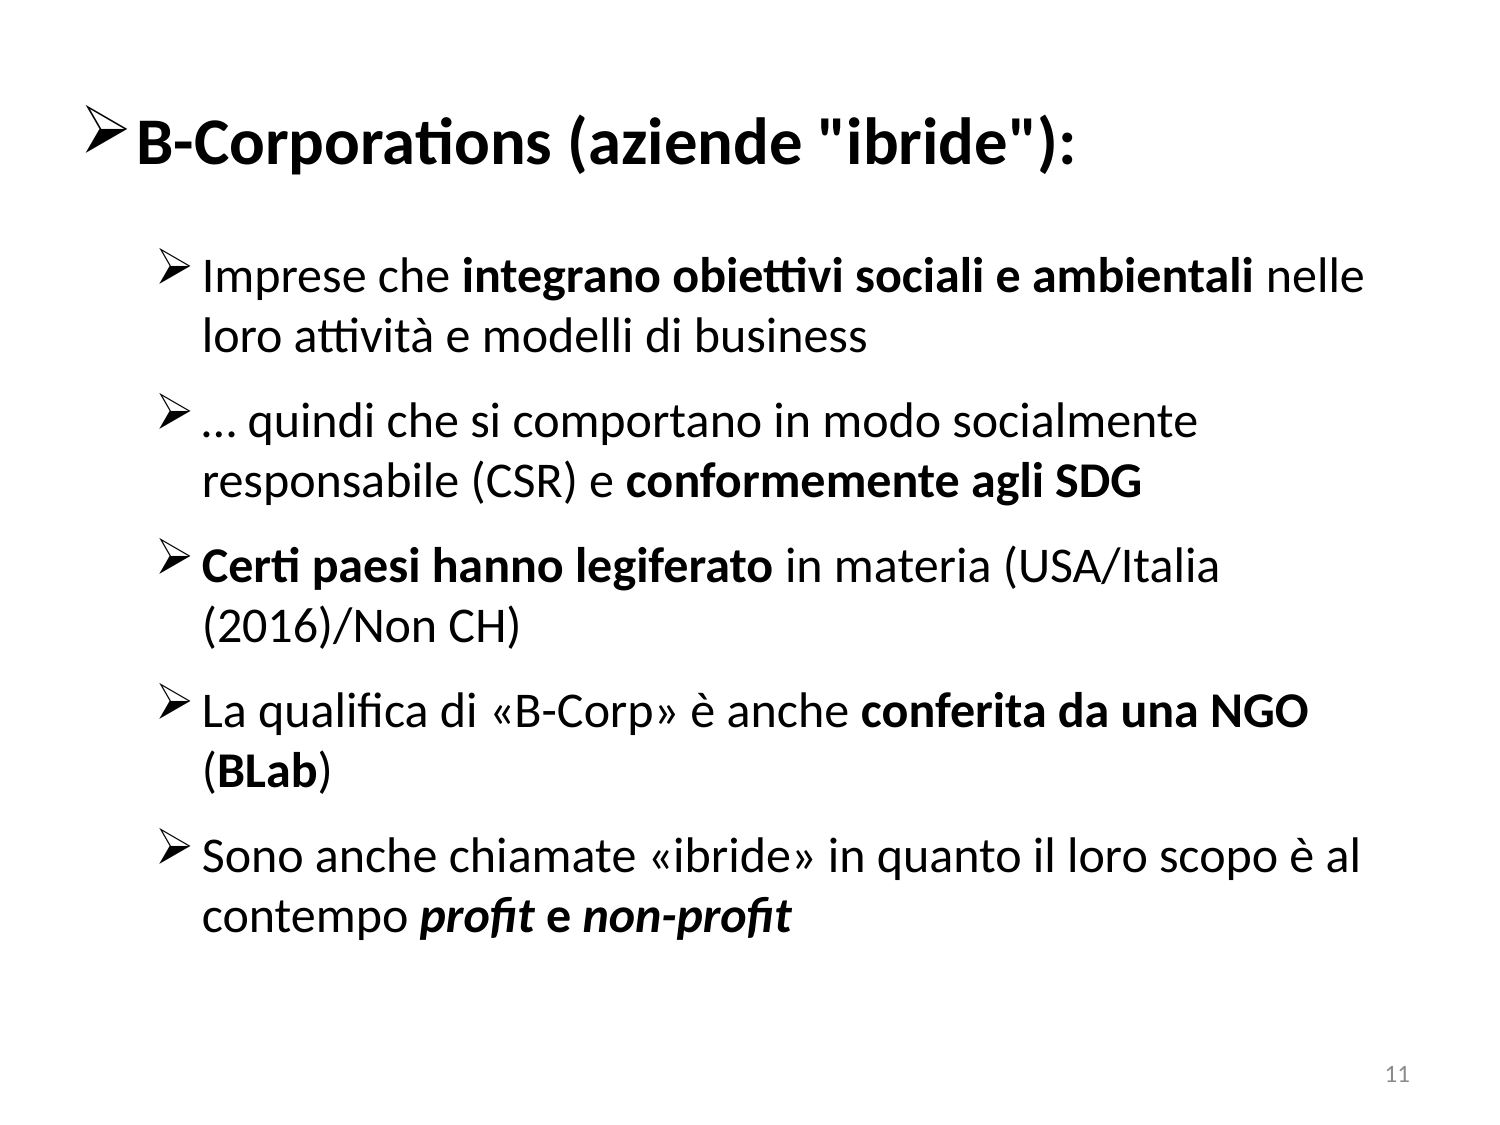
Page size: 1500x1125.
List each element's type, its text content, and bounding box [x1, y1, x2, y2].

list B-Corporations (aziende "ibride"): Imprese che integrano obiettivi sociali e ambientali nelle loro attività e modelli di business … quindi che si comportano in modo socialmente responsabile (CSR) e conformemente agli SDG Certi paesi hanno legiferato in materia (USA/Italia (2016)/Non CH) La qualifica di «B-Corp» è anche conferita da una NGO (BLab) Sono anche chiamate «ibride» in quanto il loro scopo è al contempo profit e non-profit [64, 90, 1461, 1103]
slide_number 11 [1074, 1042, 1425, 1103]
